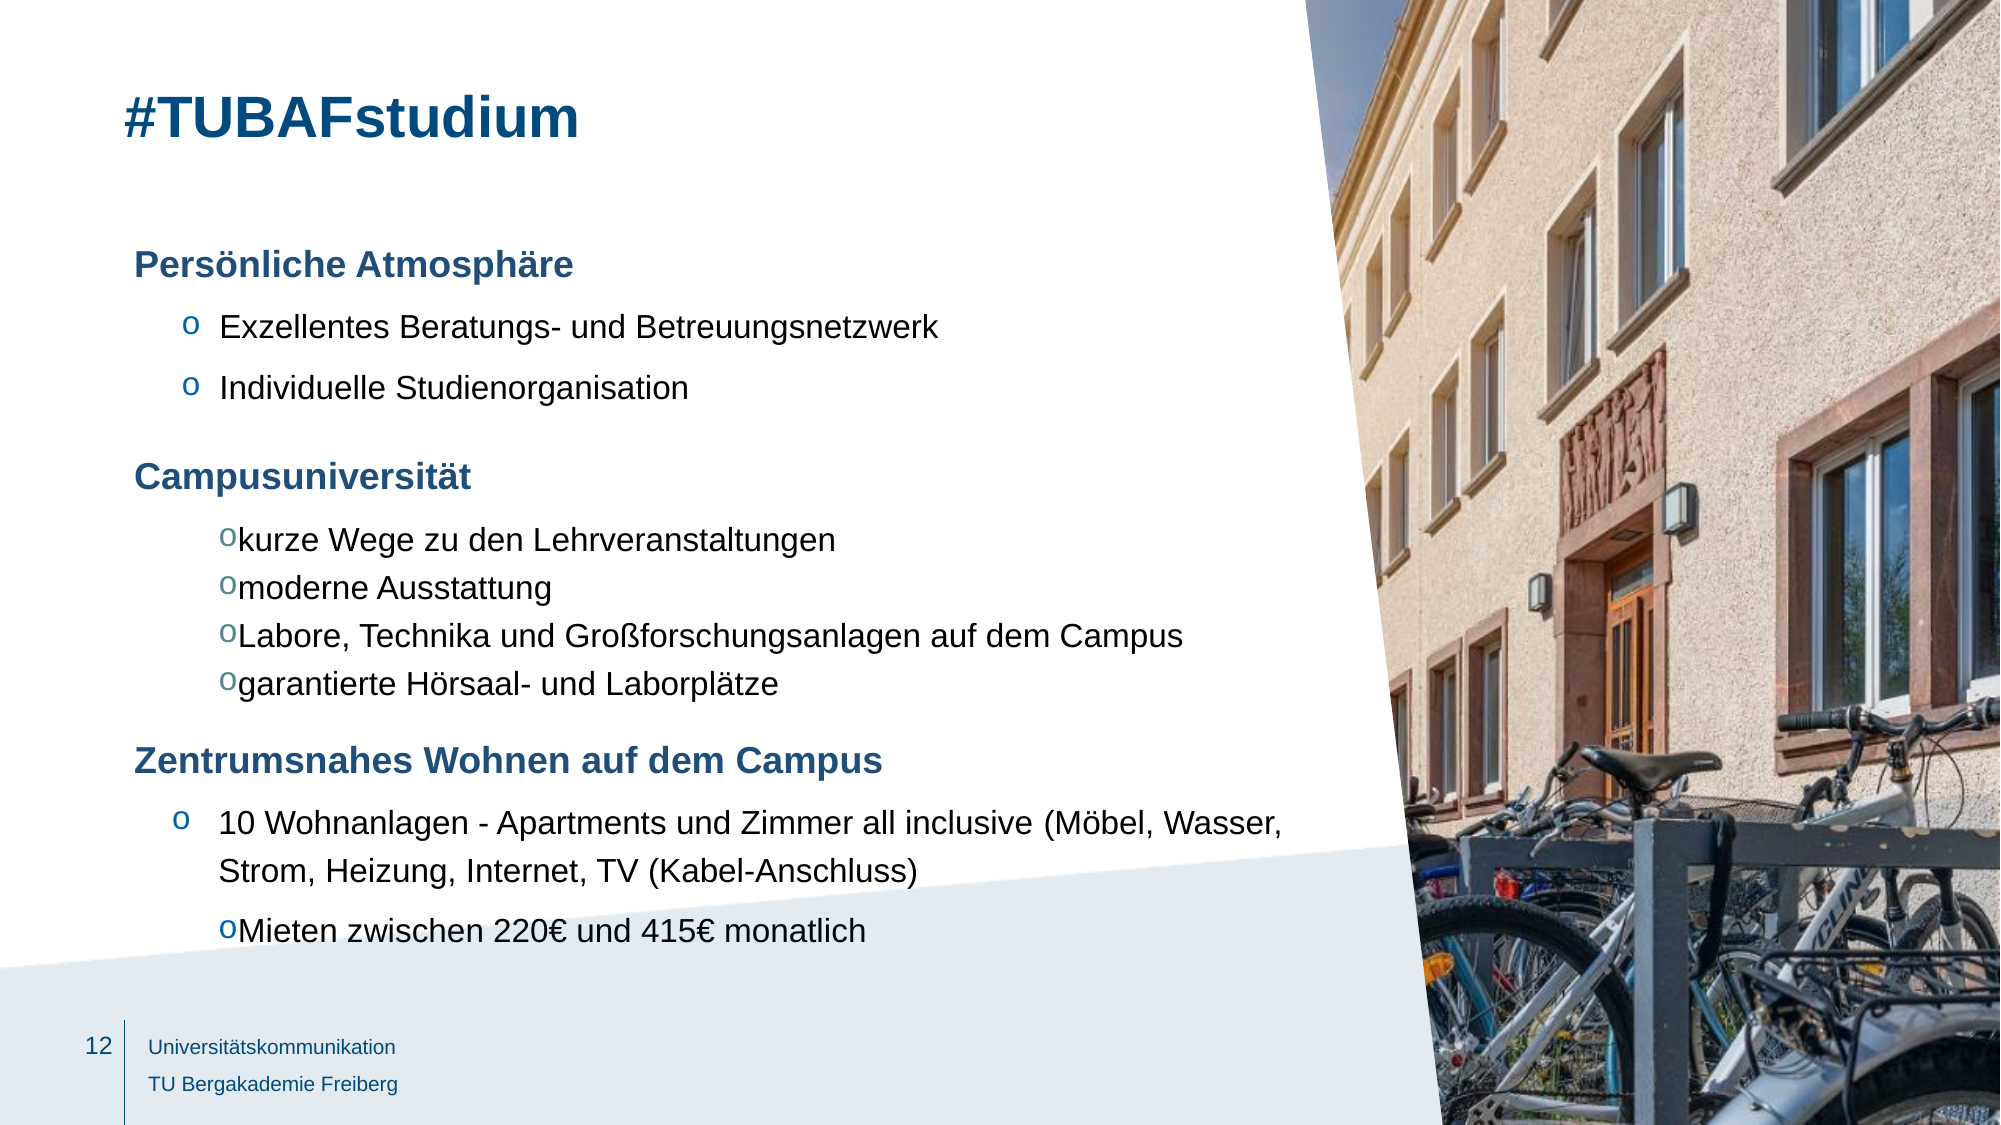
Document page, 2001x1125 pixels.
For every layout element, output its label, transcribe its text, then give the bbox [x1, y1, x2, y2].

title #TUBAFstudium [124, 87, 1927, 216]
list Persönliche Atmosphäre Exzellentes Beratungs- und Betreuungsnetzwerk Individuelle Studienorganisation Campusuniversität kurze Wege zu den Lehrveranstaltungen moderne Ausstattung Labore, Technika und Großforschungsanlagen auf dem Campus garantierte Hörsaal- und Laborplätze Zentrumsnahes Wohnen auf dem Campus 10 Wohnanlagen - Apartments und Zimmer all inclusive (Möbel, Wasser, Strom, Heizung, Internet, TV (Kabel-Anschluss) Mieten zwischen 220€ und 415€ monatlich [124, 223, 1302, 793]
text_box [1304, 0, 2000, 1125]
picture [0, 793, 1998, 1125]
